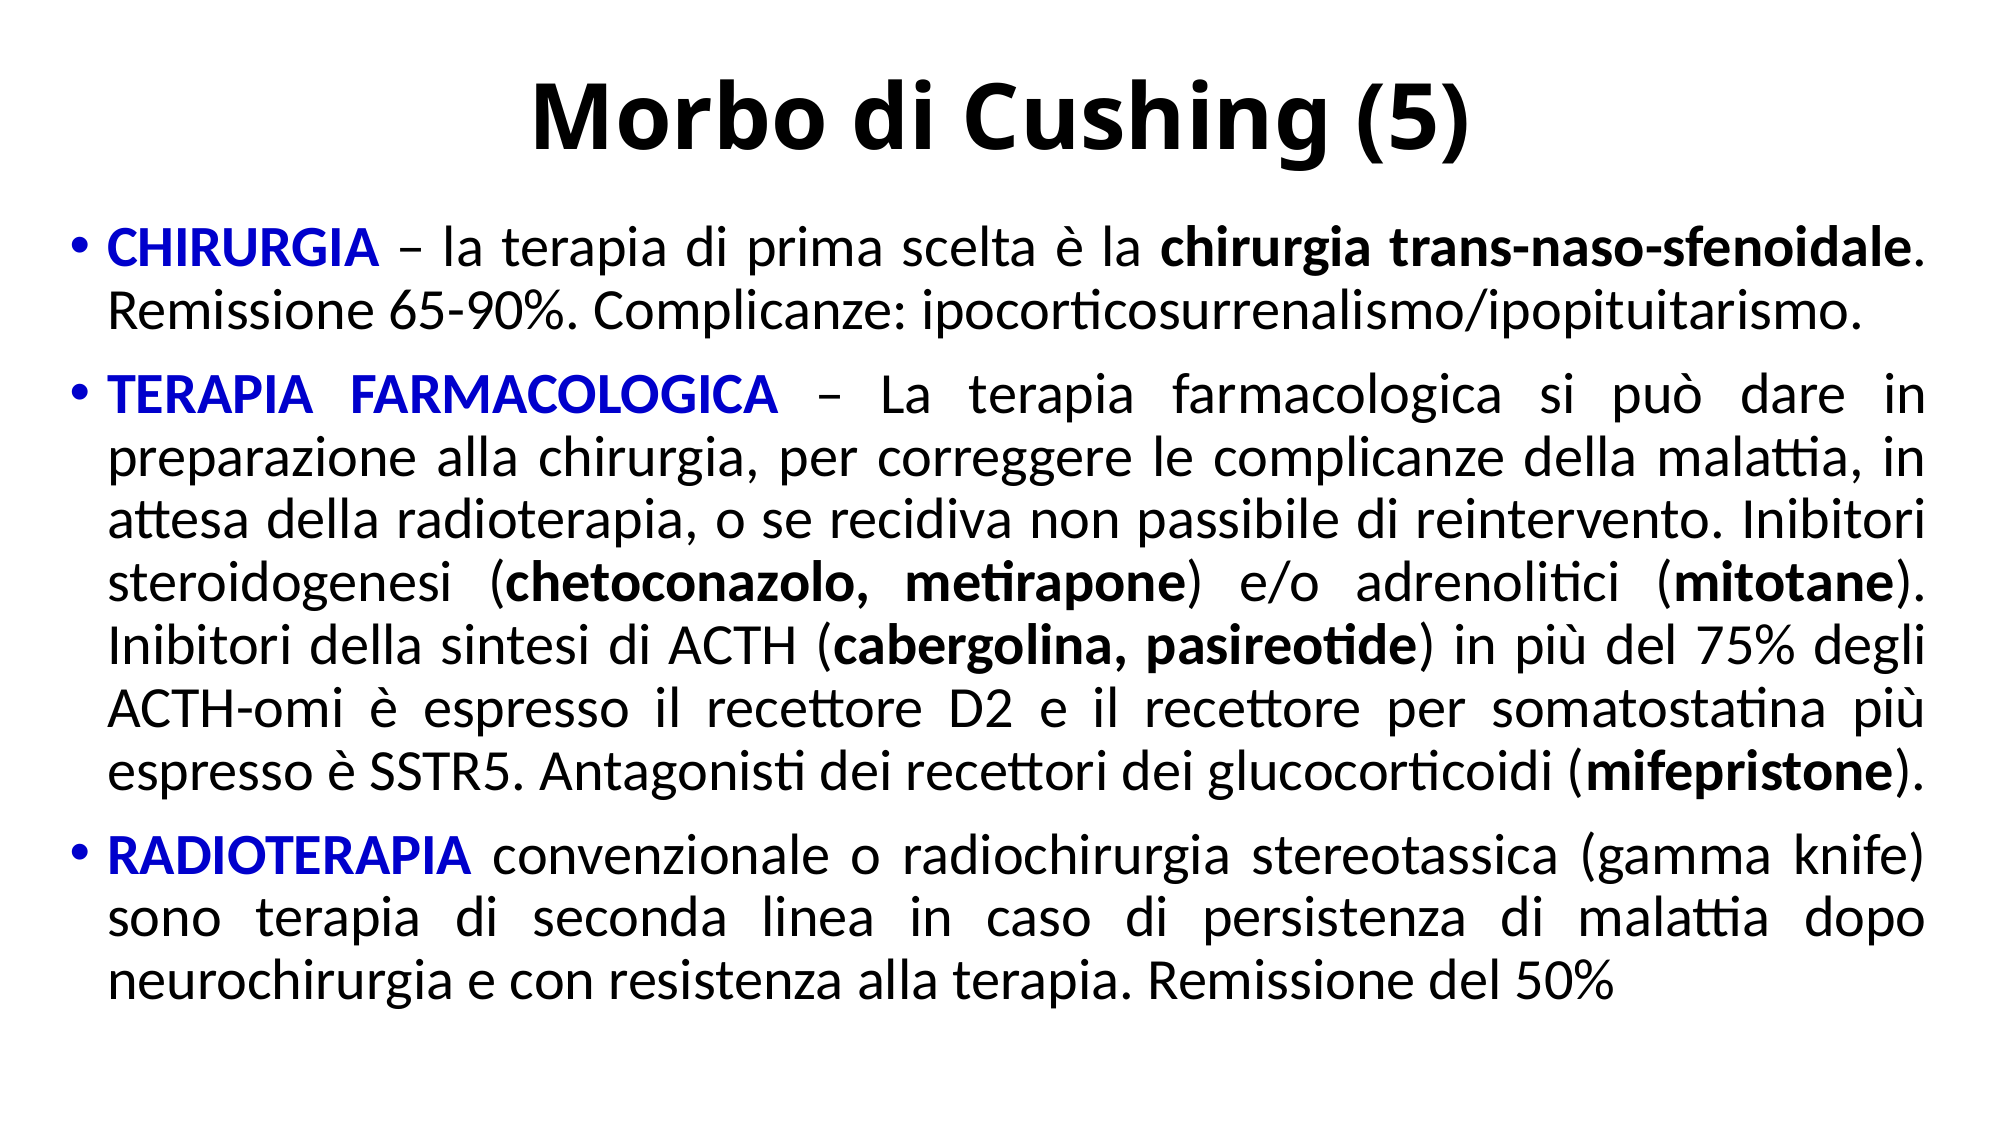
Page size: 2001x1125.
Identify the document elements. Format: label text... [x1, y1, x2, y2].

text_box Morbo di Cushing (5) [137, 59, 1863, 181]
list CHIRURGIA – la terapia di prima scelta è la chirurgia trans-naso-sfenoidale. Remissione 65-90%. Complicanze: ipocorticosurrenalismo/ipopituitarismo. TERAPIA FARMACOLOGICA – La terapia farmacologica si può dare in preparazione alla chirurgia, per correggere le complicanze della malattia, in attesa della radioterapia, o se recidiva non passibile di reintervento. Inibitori steroidogenesi (chetoconazolo, metirapone) e/o adrenolitici (mitotane). Inibitori della sintesi di ACTH (cabergolina, pasireotide) in più del 75% degli ACTH-omi è espresso il recettore D2 e il recettore per somatostatina più espresso è SSTR5. Antagonisti dei recettori dei glucocorticoidi (mifepristone). RADIOTERAPIA convenzionale o radiochirurgia stereotassica (gamma knife) sono terapia di seconda linea in caso di persistenza di malattia dopo neurochirurgia e con resistenza alla terapia. Remissione del 50% [54, 209, 1943, 1038]
